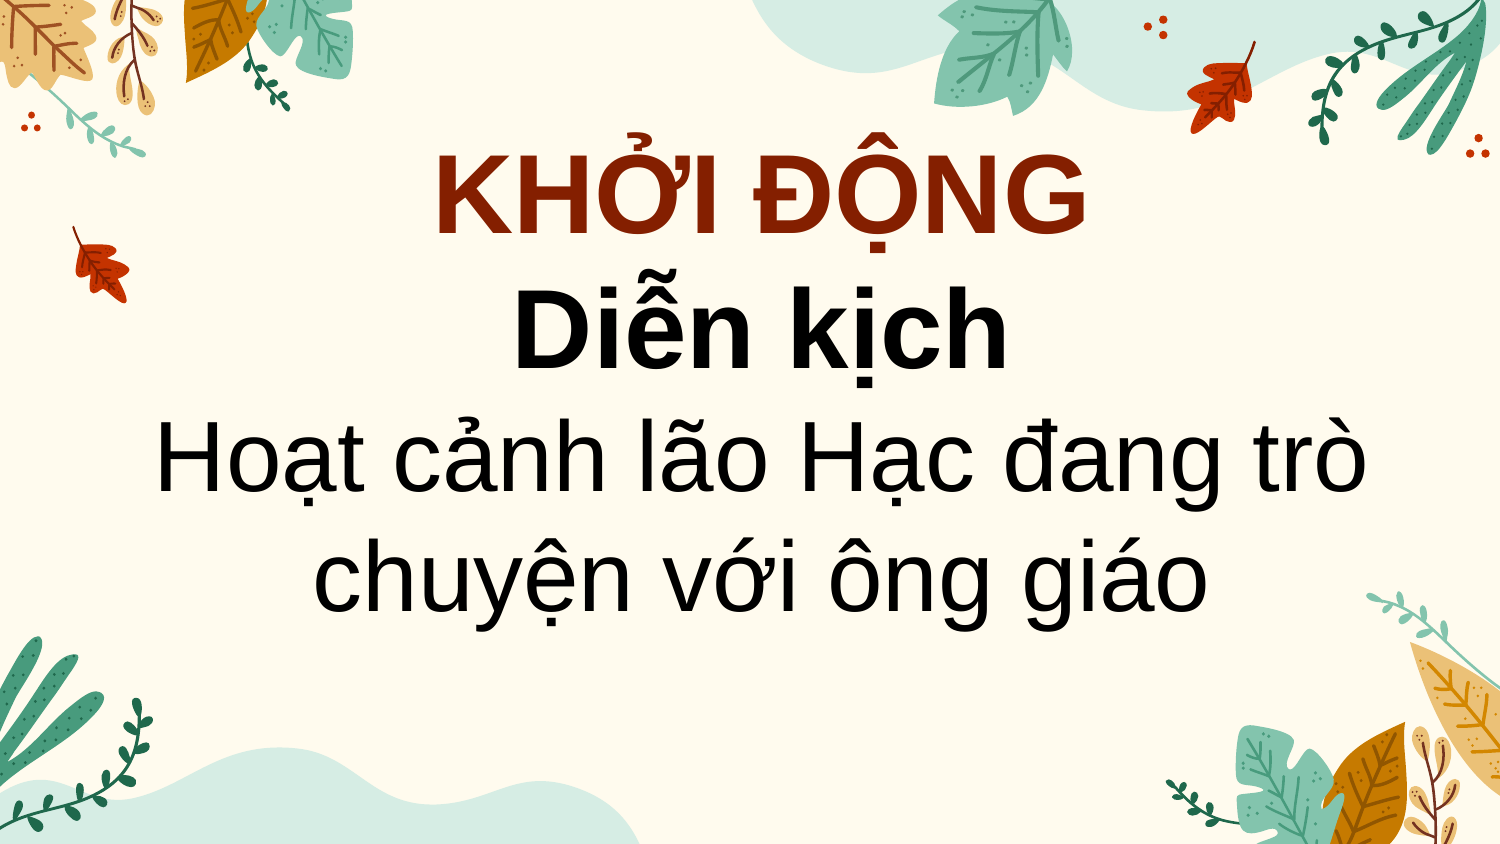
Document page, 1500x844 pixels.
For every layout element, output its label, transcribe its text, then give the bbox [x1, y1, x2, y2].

title KHỞI ĐỘNG Diễn kịch Hoạt cảnh lão Hạc đang trò chuyện với ông giáo [88, 102, 1436, 647]
